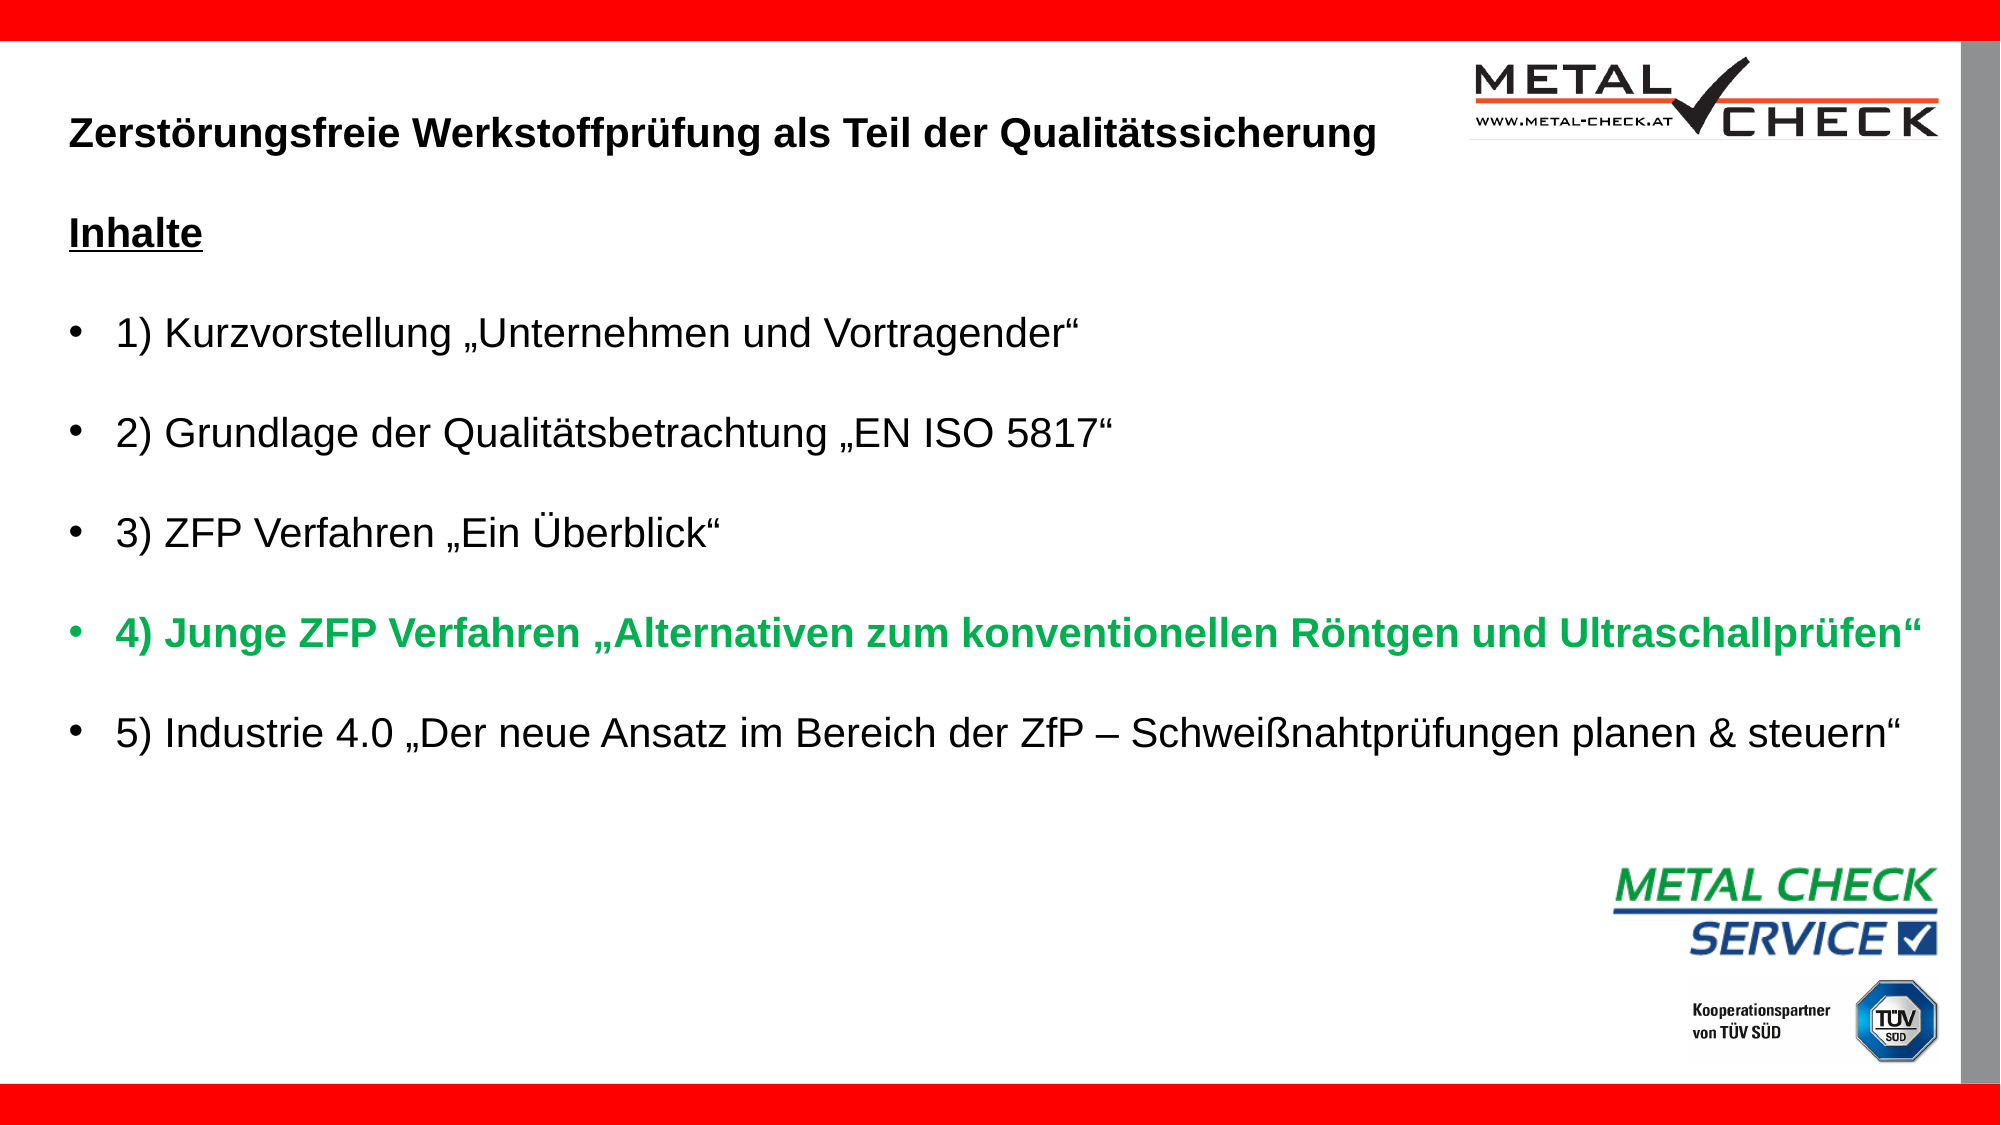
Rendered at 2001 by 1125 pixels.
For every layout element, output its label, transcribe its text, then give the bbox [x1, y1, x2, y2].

picture [1689, 977, 1940, 1065]
picture [1602, 865, 1949, 958]
text_box Zerstörungsfreie Werkstoffprüfung als Teil der Qualitätssicherung Inhalte 1) Kurzvorstellung „Unternehmen und Vortragender“ 2) Grundlage der Qualitätsbetrachtung „EN ISO 5817“ 3) ZFP Verfahren „Ein Überblick“ 4) Junge ZFP Verfahren „Alternativen zum konventionellen Röntgen und Ultraschallprüfen“ 5) Industrie 4.0 „Der neue Ansatz im Bereich der ZfP – Schweißnahtprüfungen planen & steuern“ [54, 75, 1948, 914]
picture [1470, 55, 1942, 75]
